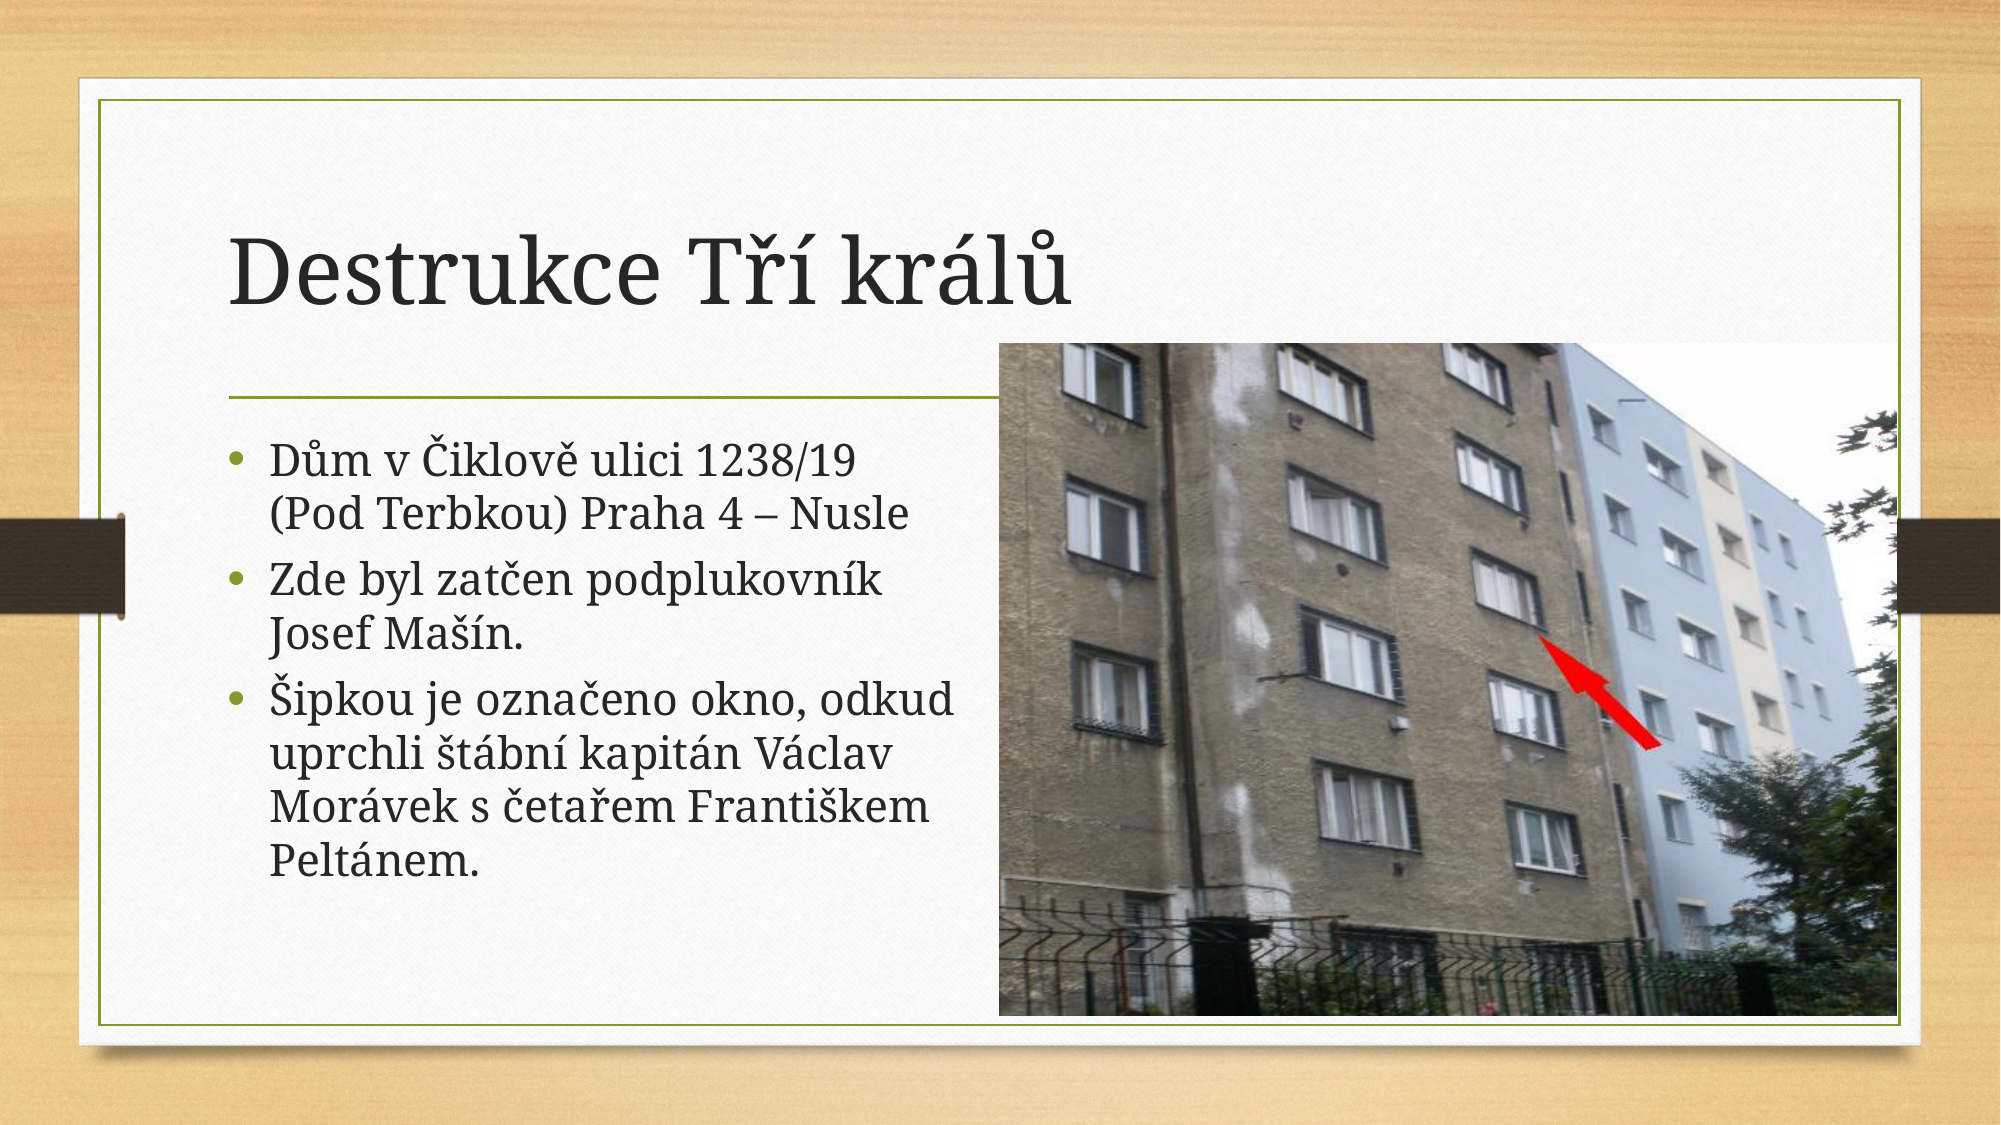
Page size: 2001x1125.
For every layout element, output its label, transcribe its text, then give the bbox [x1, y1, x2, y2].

picture [0, 0, 2001, 1125]
list Dům v Čiklově ulici 1238/19 (Pod Terbkou) Praha 4 – Nusle Zde byl zatčen podplukovník Josef Mašín. Šipkou je označeno okno, odkud uprchli štábní kapitán Václav Morávek s četařem Františkem Peltánem. [212, 423, 972, 964]
title Destrukce Tří králů [212, 161, 1788, 375]
